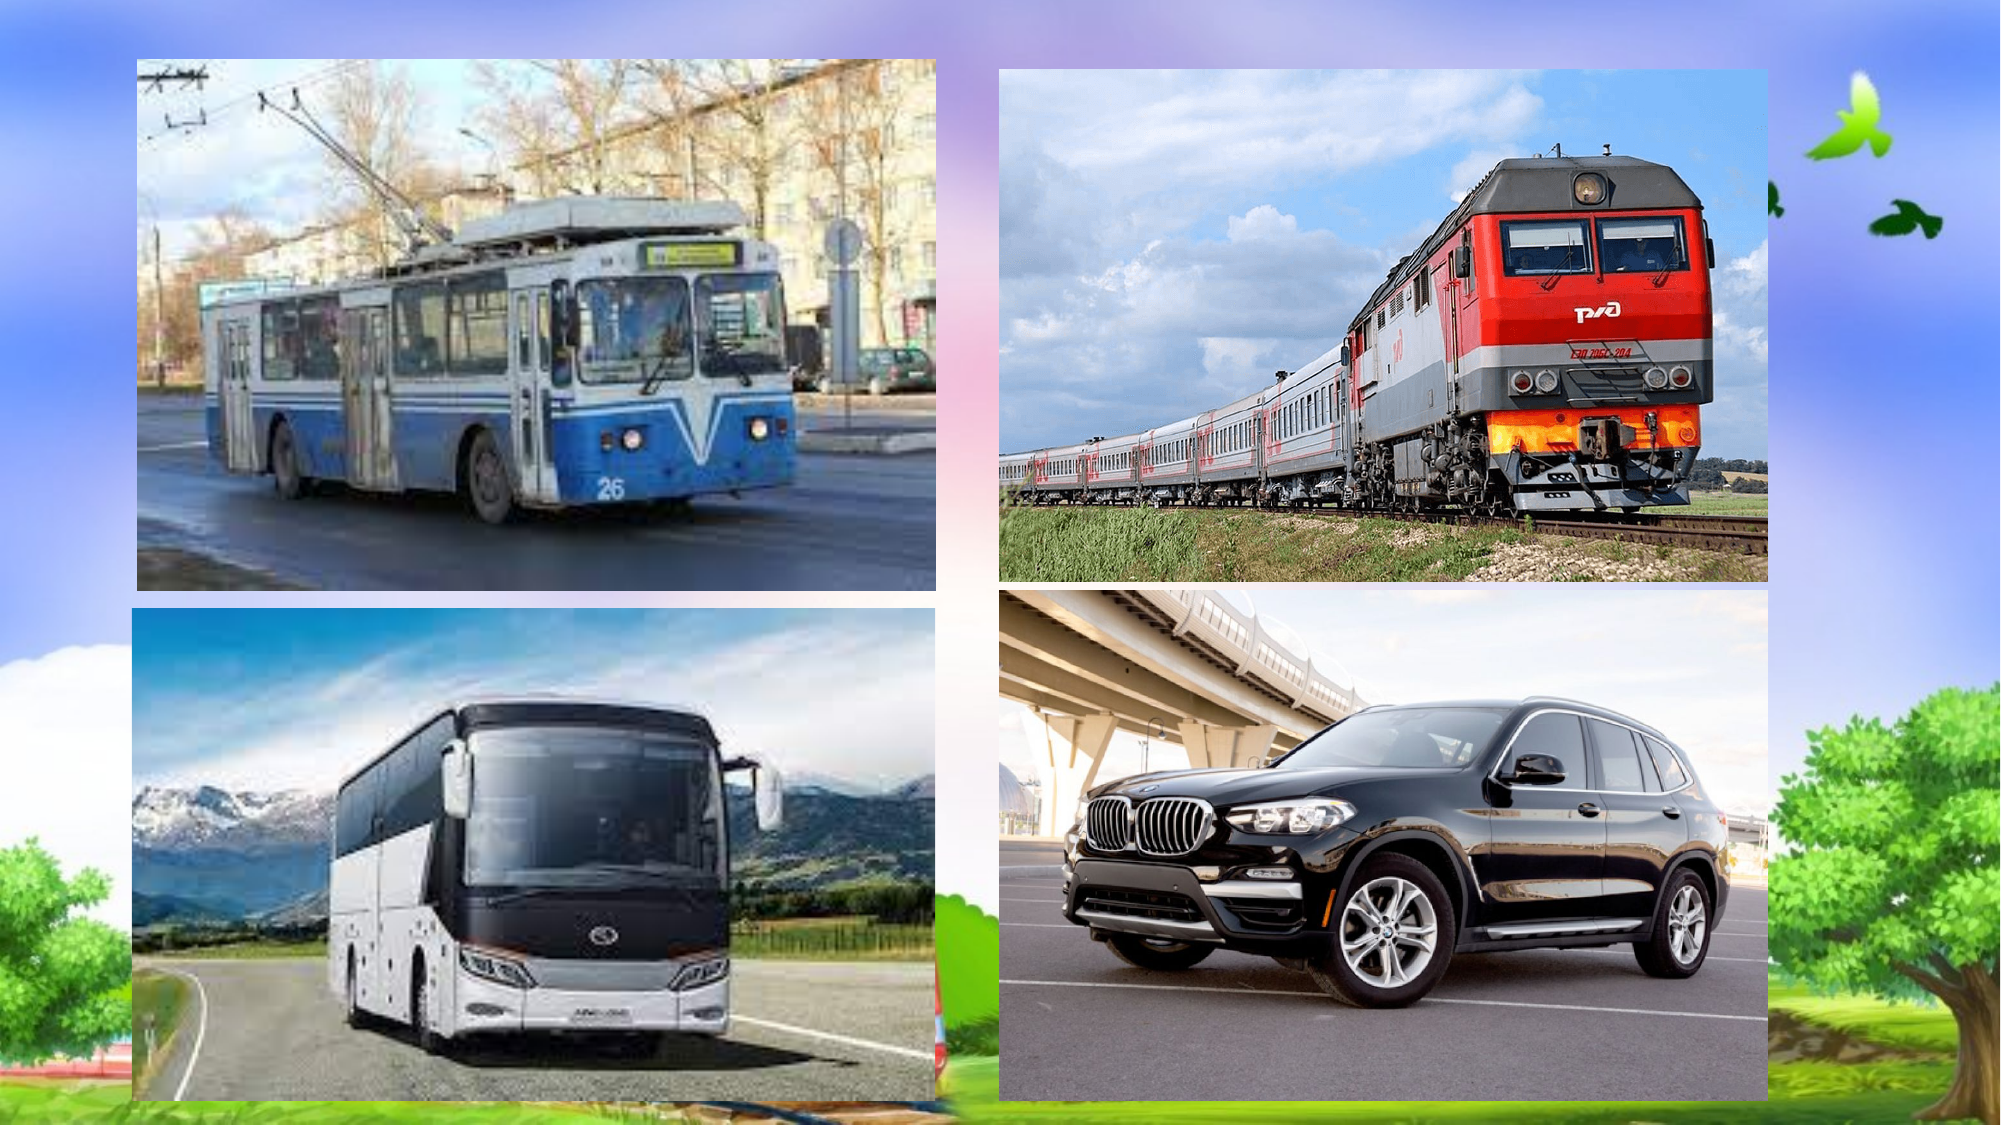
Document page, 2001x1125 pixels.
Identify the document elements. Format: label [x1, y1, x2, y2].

picture [0, 0, 2001, 1125]
list [137, 59, 936, 591]
